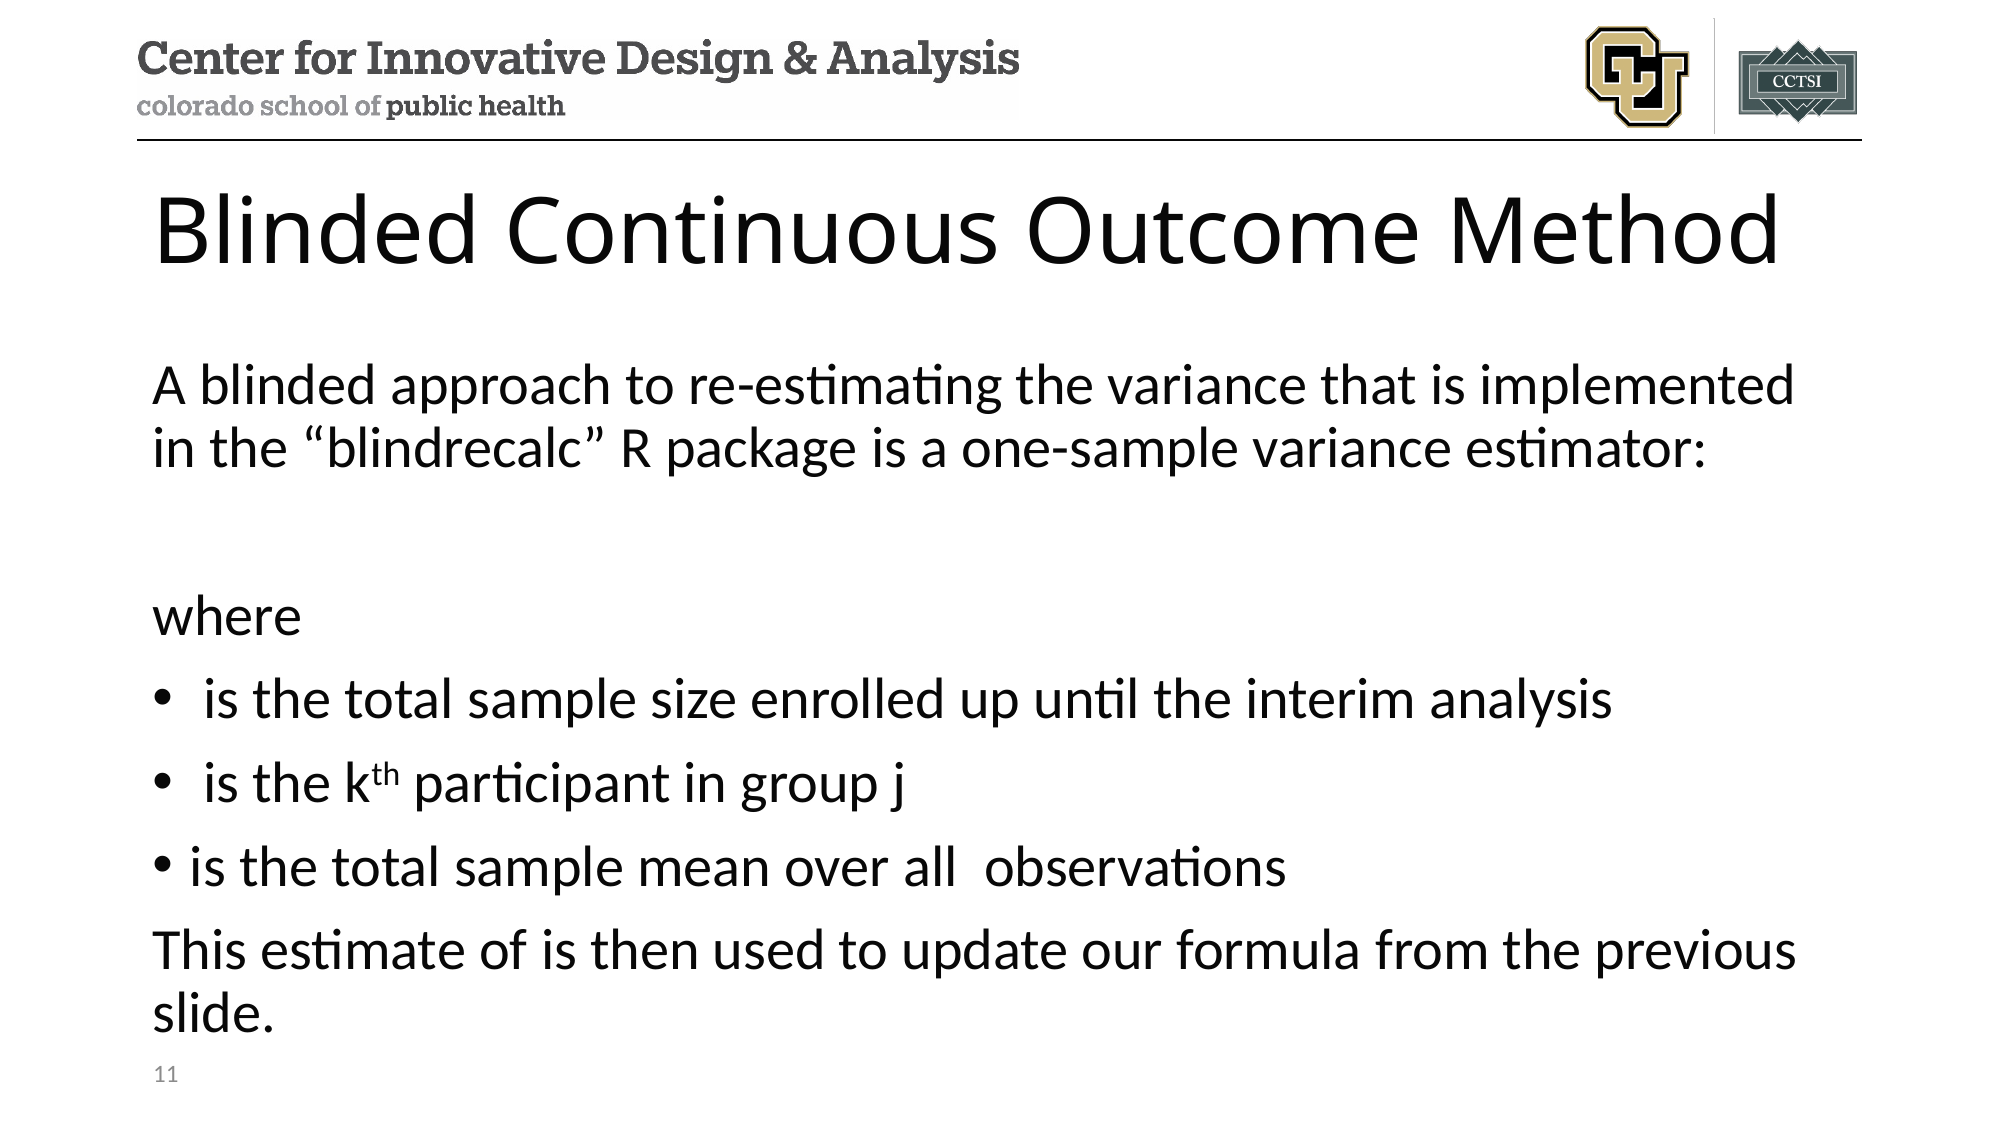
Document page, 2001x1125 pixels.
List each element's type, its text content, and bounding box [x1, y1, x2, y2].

picture [1584, 17, 1857, 134]
slide_number 11 [138, 1042, 589, 1103]
title Blinded Continuous Outcome Method [137, 150, 1863, 318]
picture [137, 39, 1019, 120]
